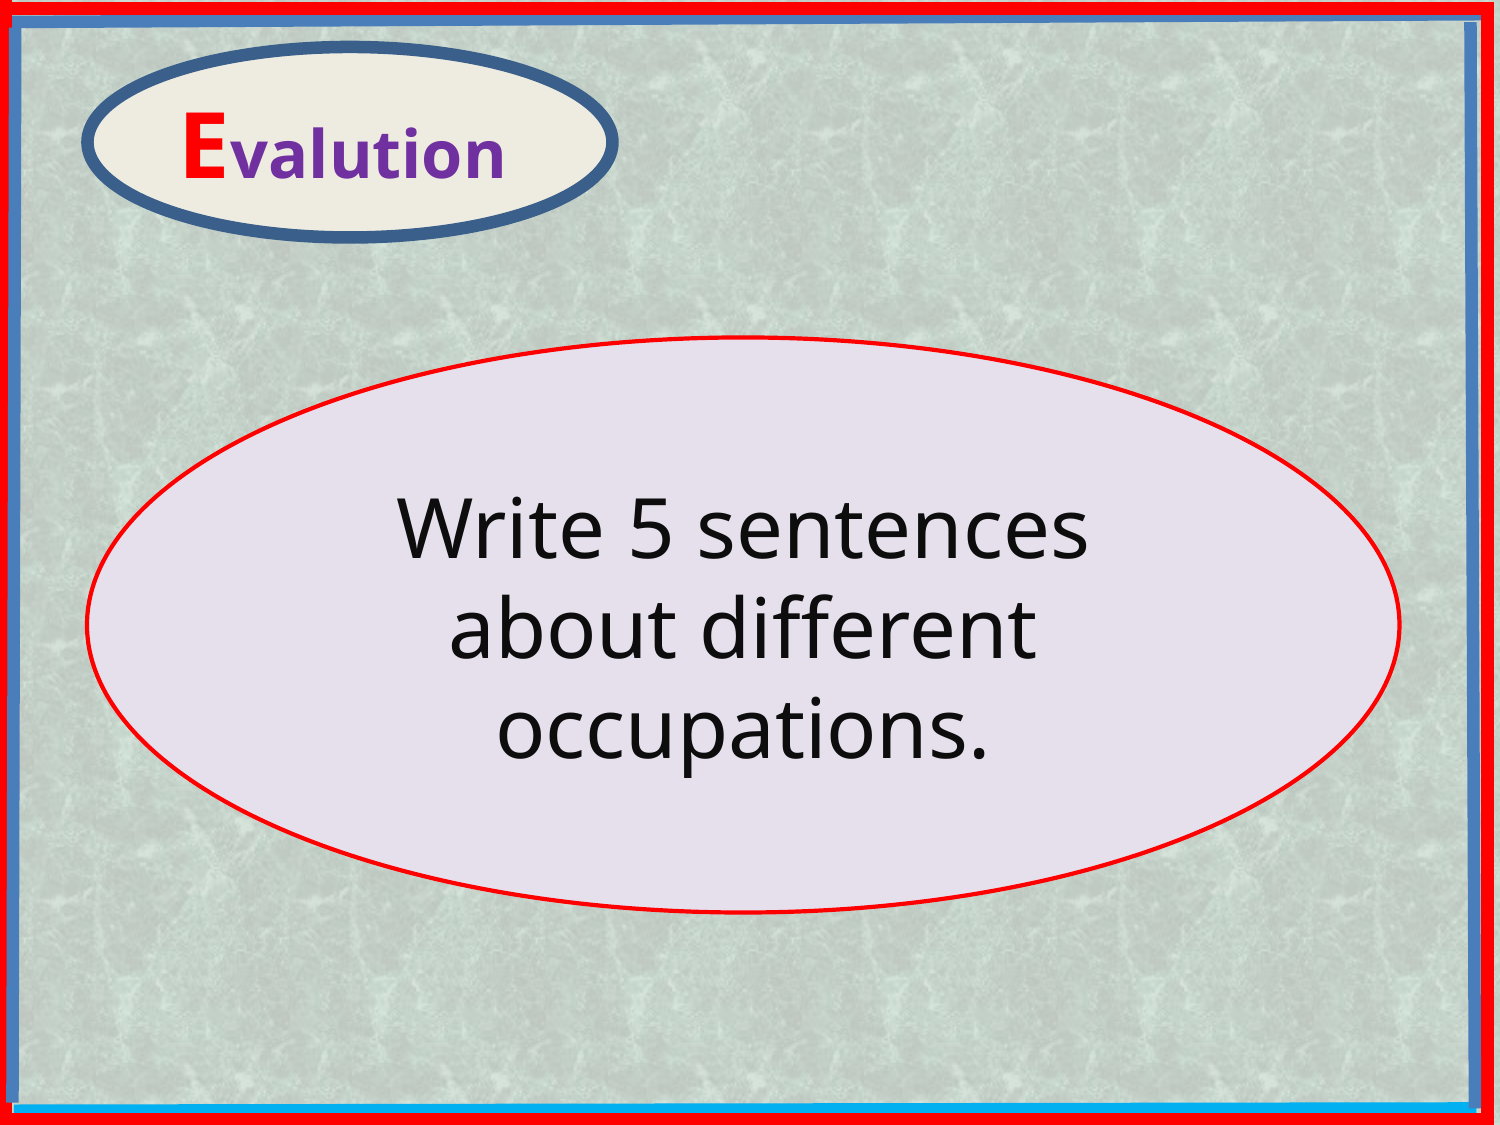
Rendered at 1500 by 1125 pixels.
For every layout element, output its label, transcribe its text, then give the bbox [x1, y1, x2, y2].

text_box Evalution [85, 44, 615, 240]
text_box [1470, 21, 1476, 1109]
text_box Write 5 sentences about different occupations. [84, 335, 1402, 915]
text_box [10, 16, 1483, 23]
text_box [12, 27, 16, 1103]
